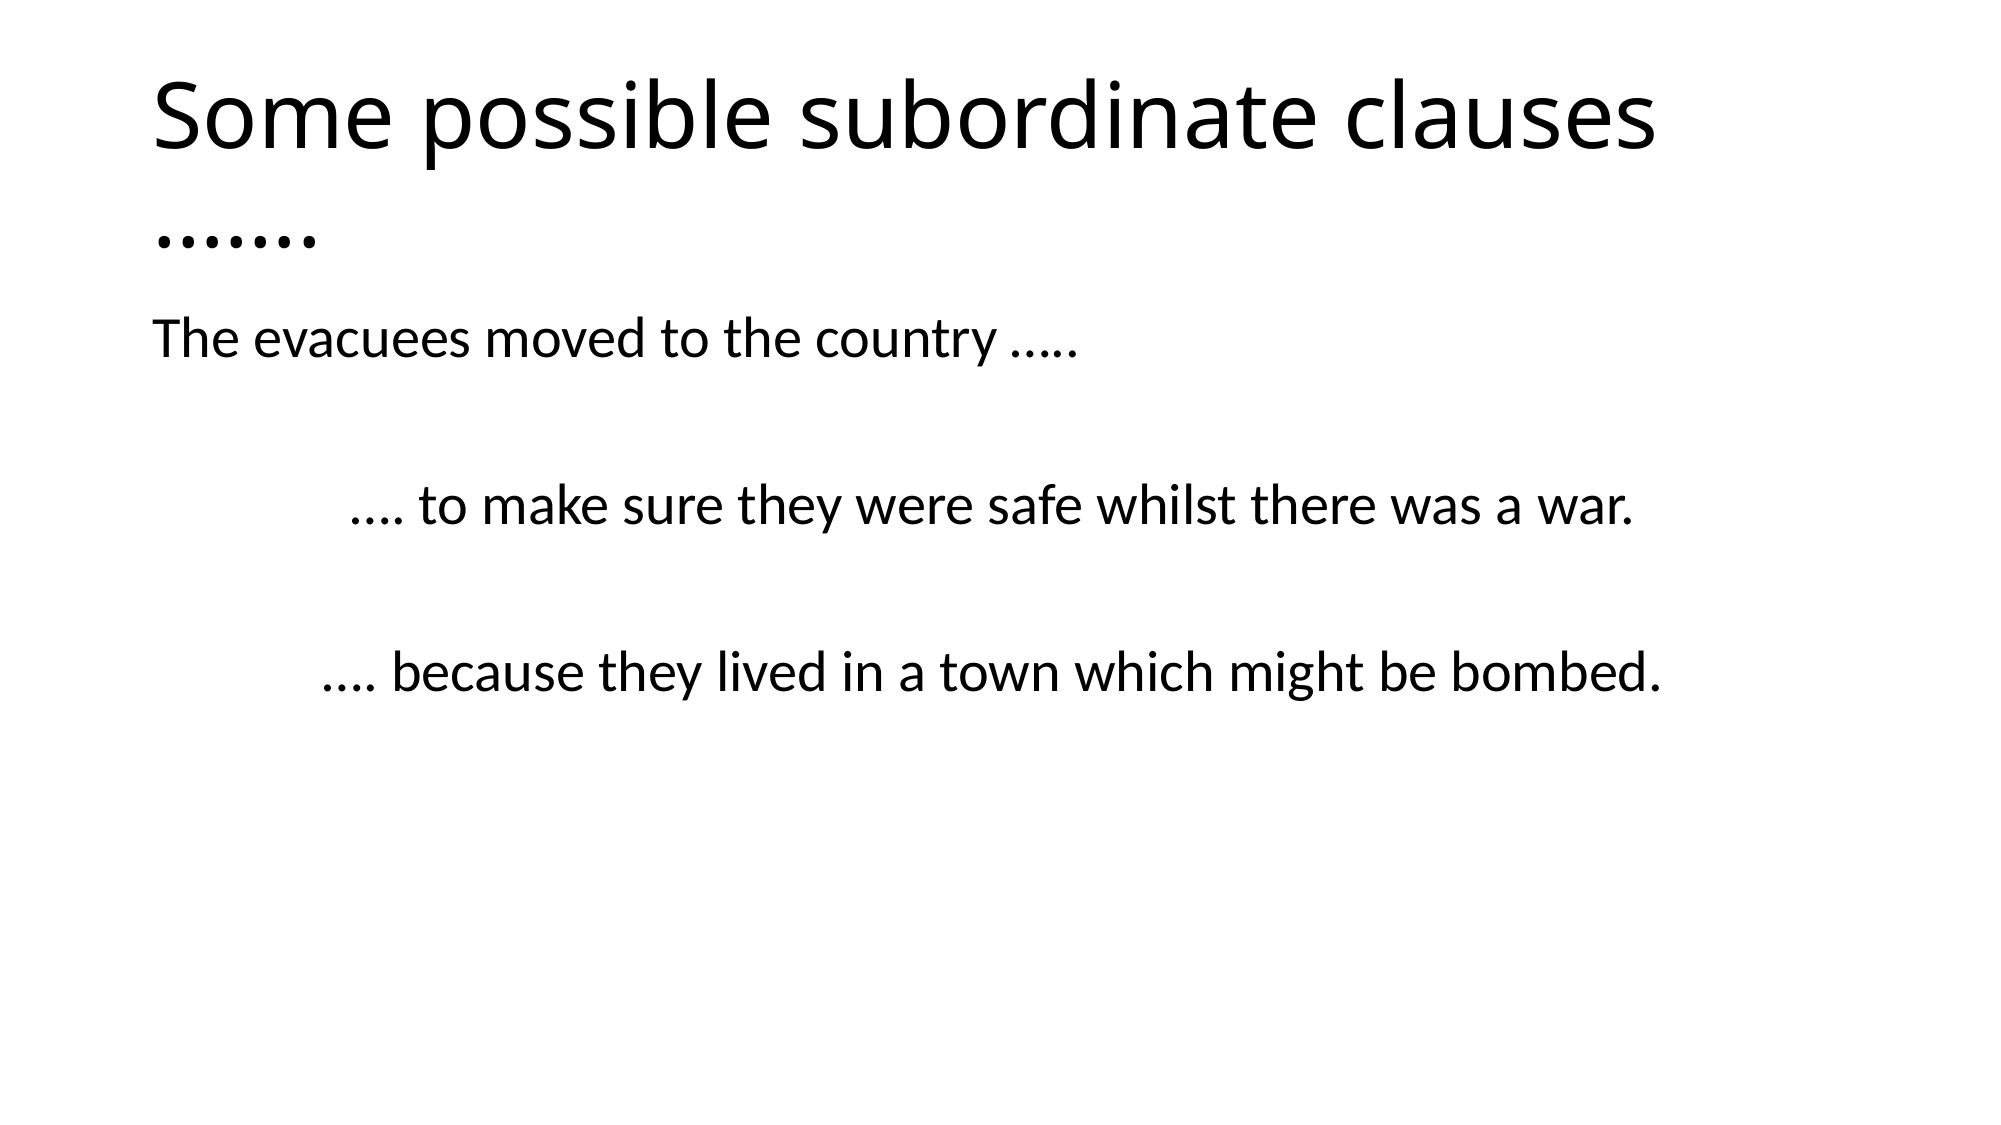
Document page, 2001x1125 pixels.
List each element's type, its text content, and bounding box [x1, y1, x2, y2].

title Some possible subordinate clauses ……. [137, 59, 1863, 278]
list The evacuees moved to the country ….. …. to make sure they were safe whilst there was a war. …. because they lived in a town which might be bombed. [137, 299, 1863, 1014]
